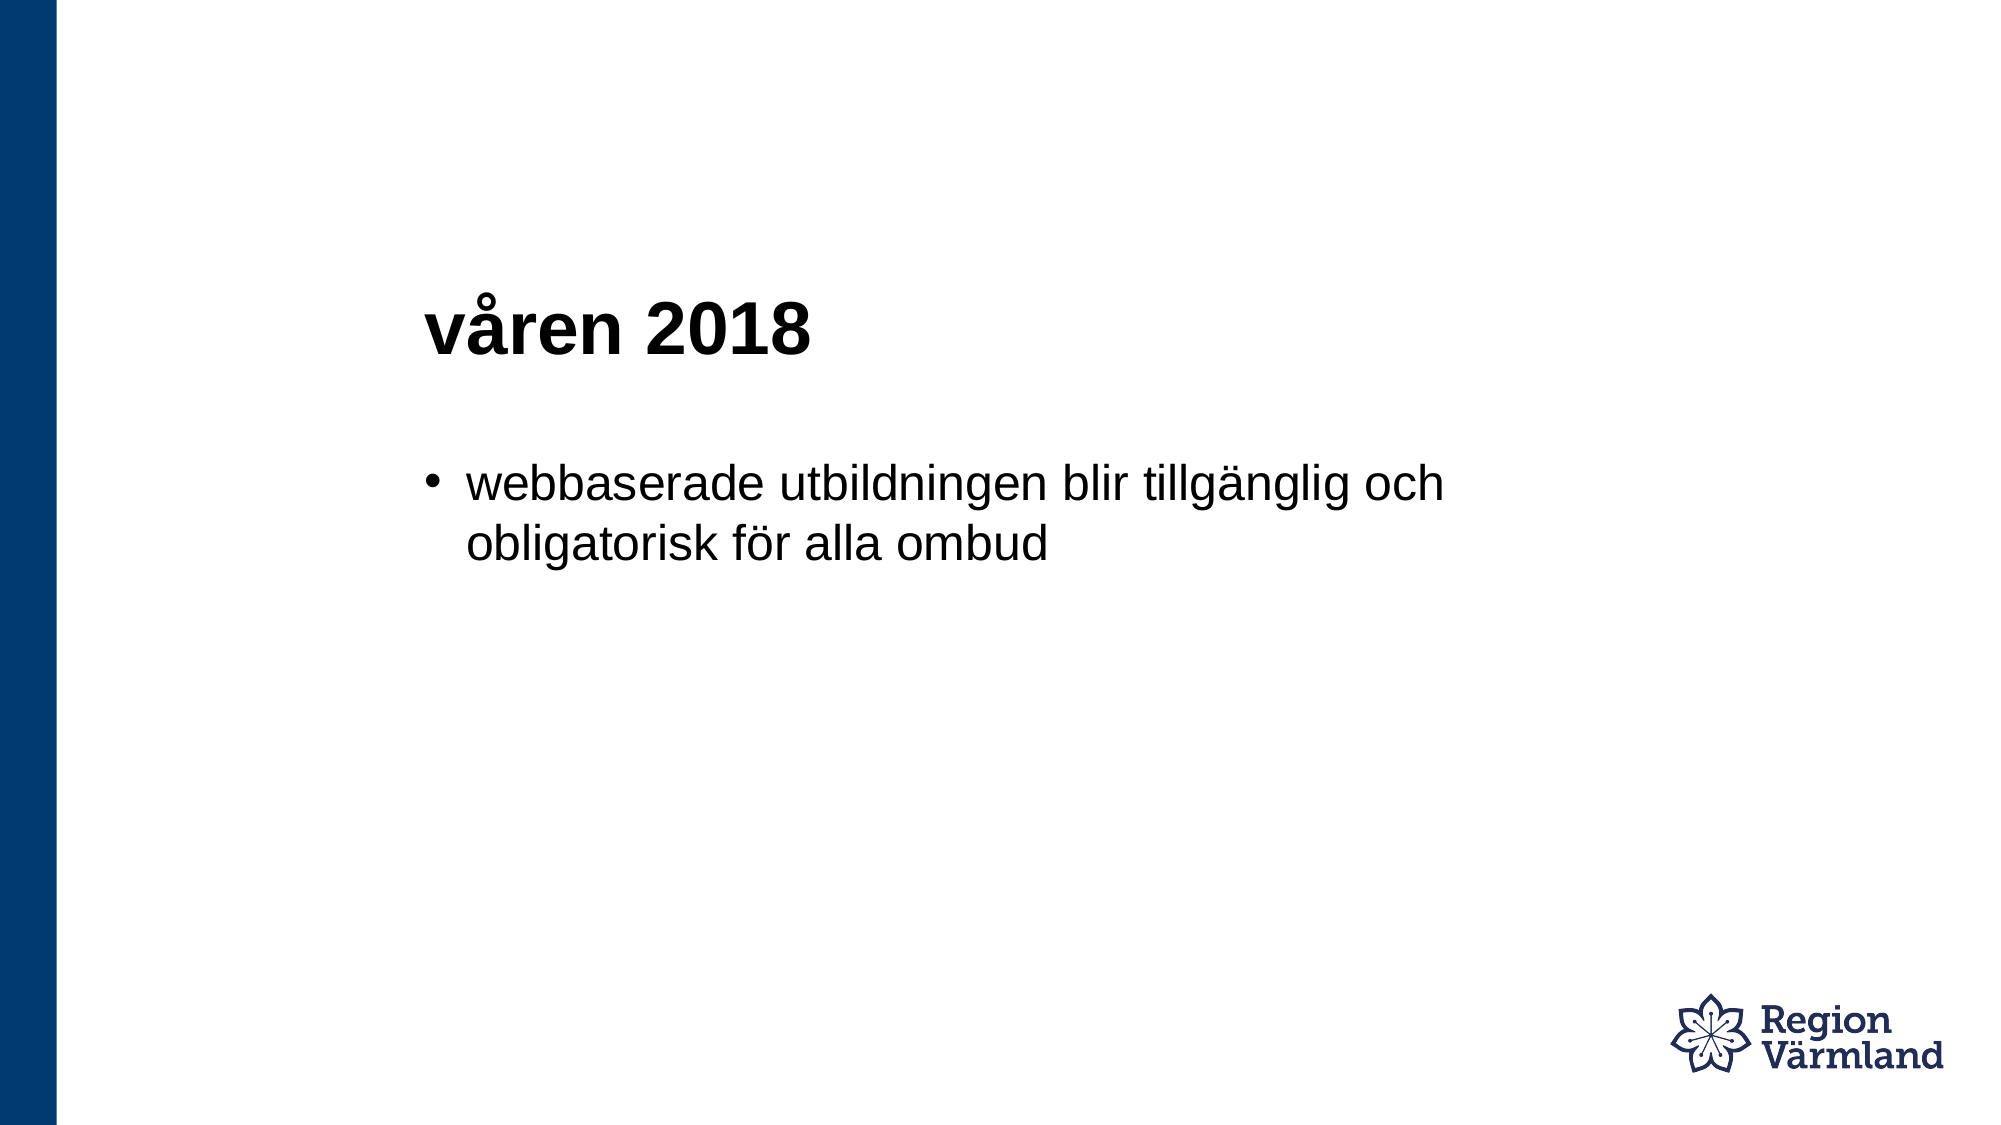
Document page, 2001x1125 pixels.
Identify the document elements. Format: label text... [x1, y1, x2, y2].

title våren 2018 [409, 159, 1591, 377]
picture [1670, 993, 1944, 1073]
list webbaserade utbildningen blir tillgänglig och obligatorisk för alla ombud [409, 443, 1591, 939]
